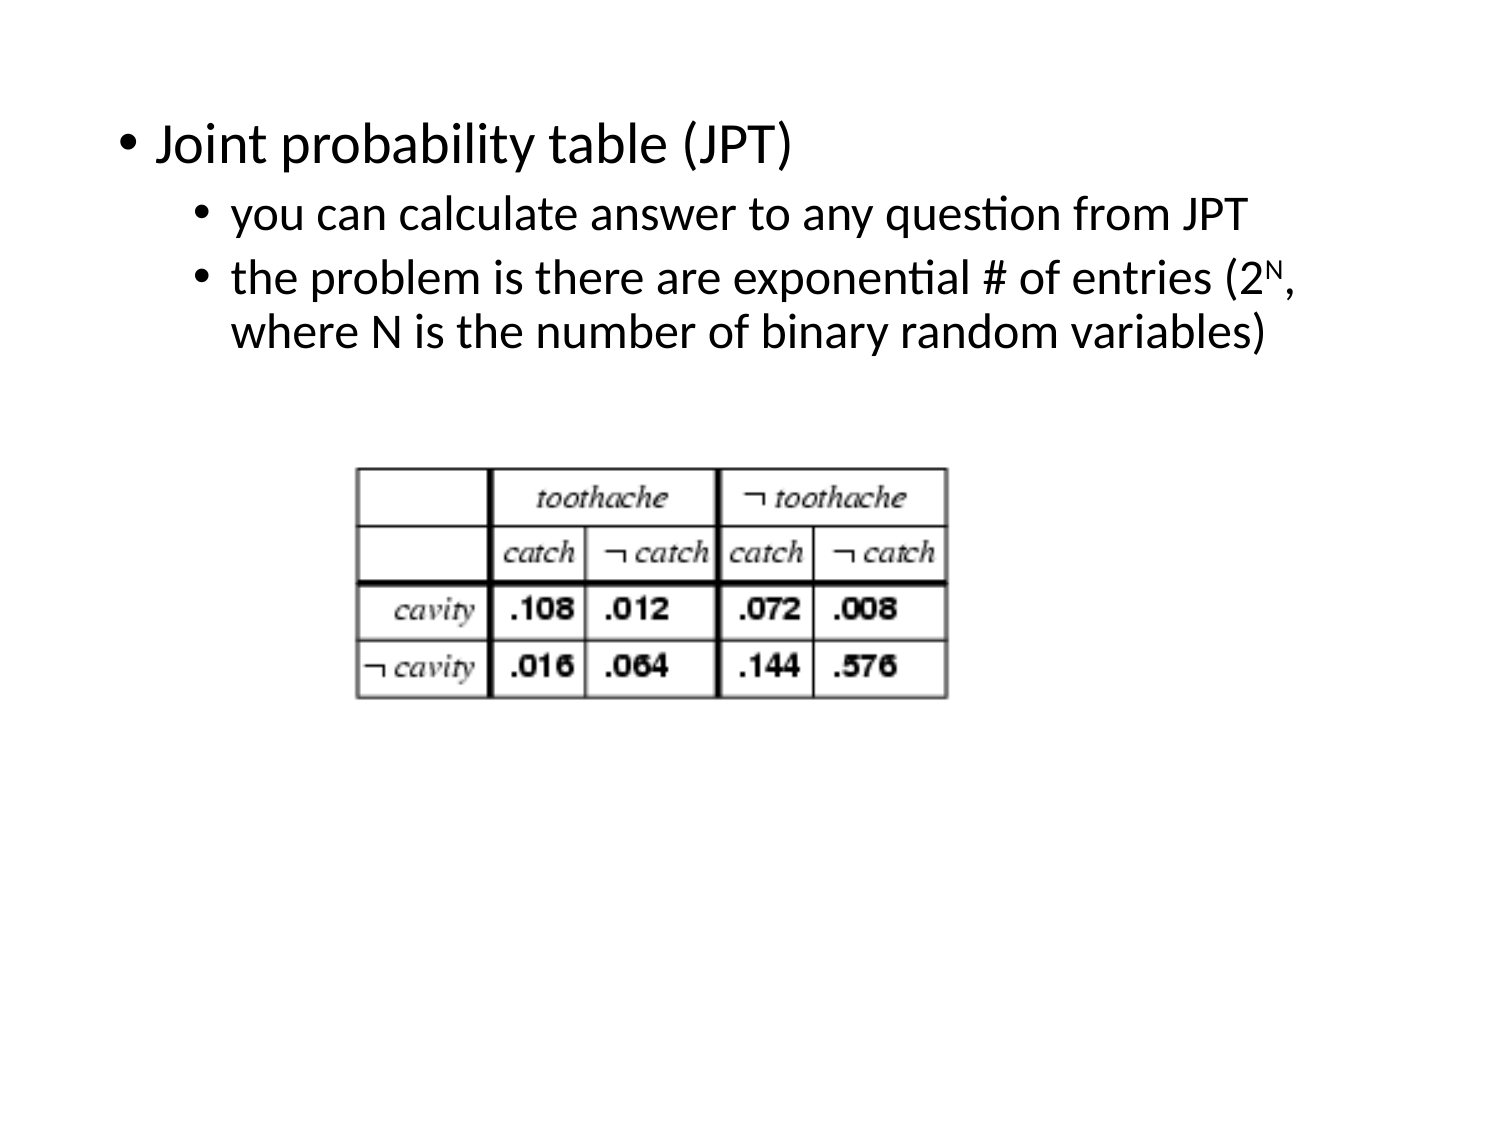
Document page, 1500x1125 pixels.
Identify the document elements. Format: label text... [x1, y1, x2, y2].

list Joint probability table (JPT) you can calculate answer to any question from JPT the problem is there are exponential # of entries (2N, where N is the number of binary random variables) [103, 106, 1397, 1014]
picture [351, 466, 952, 705]
